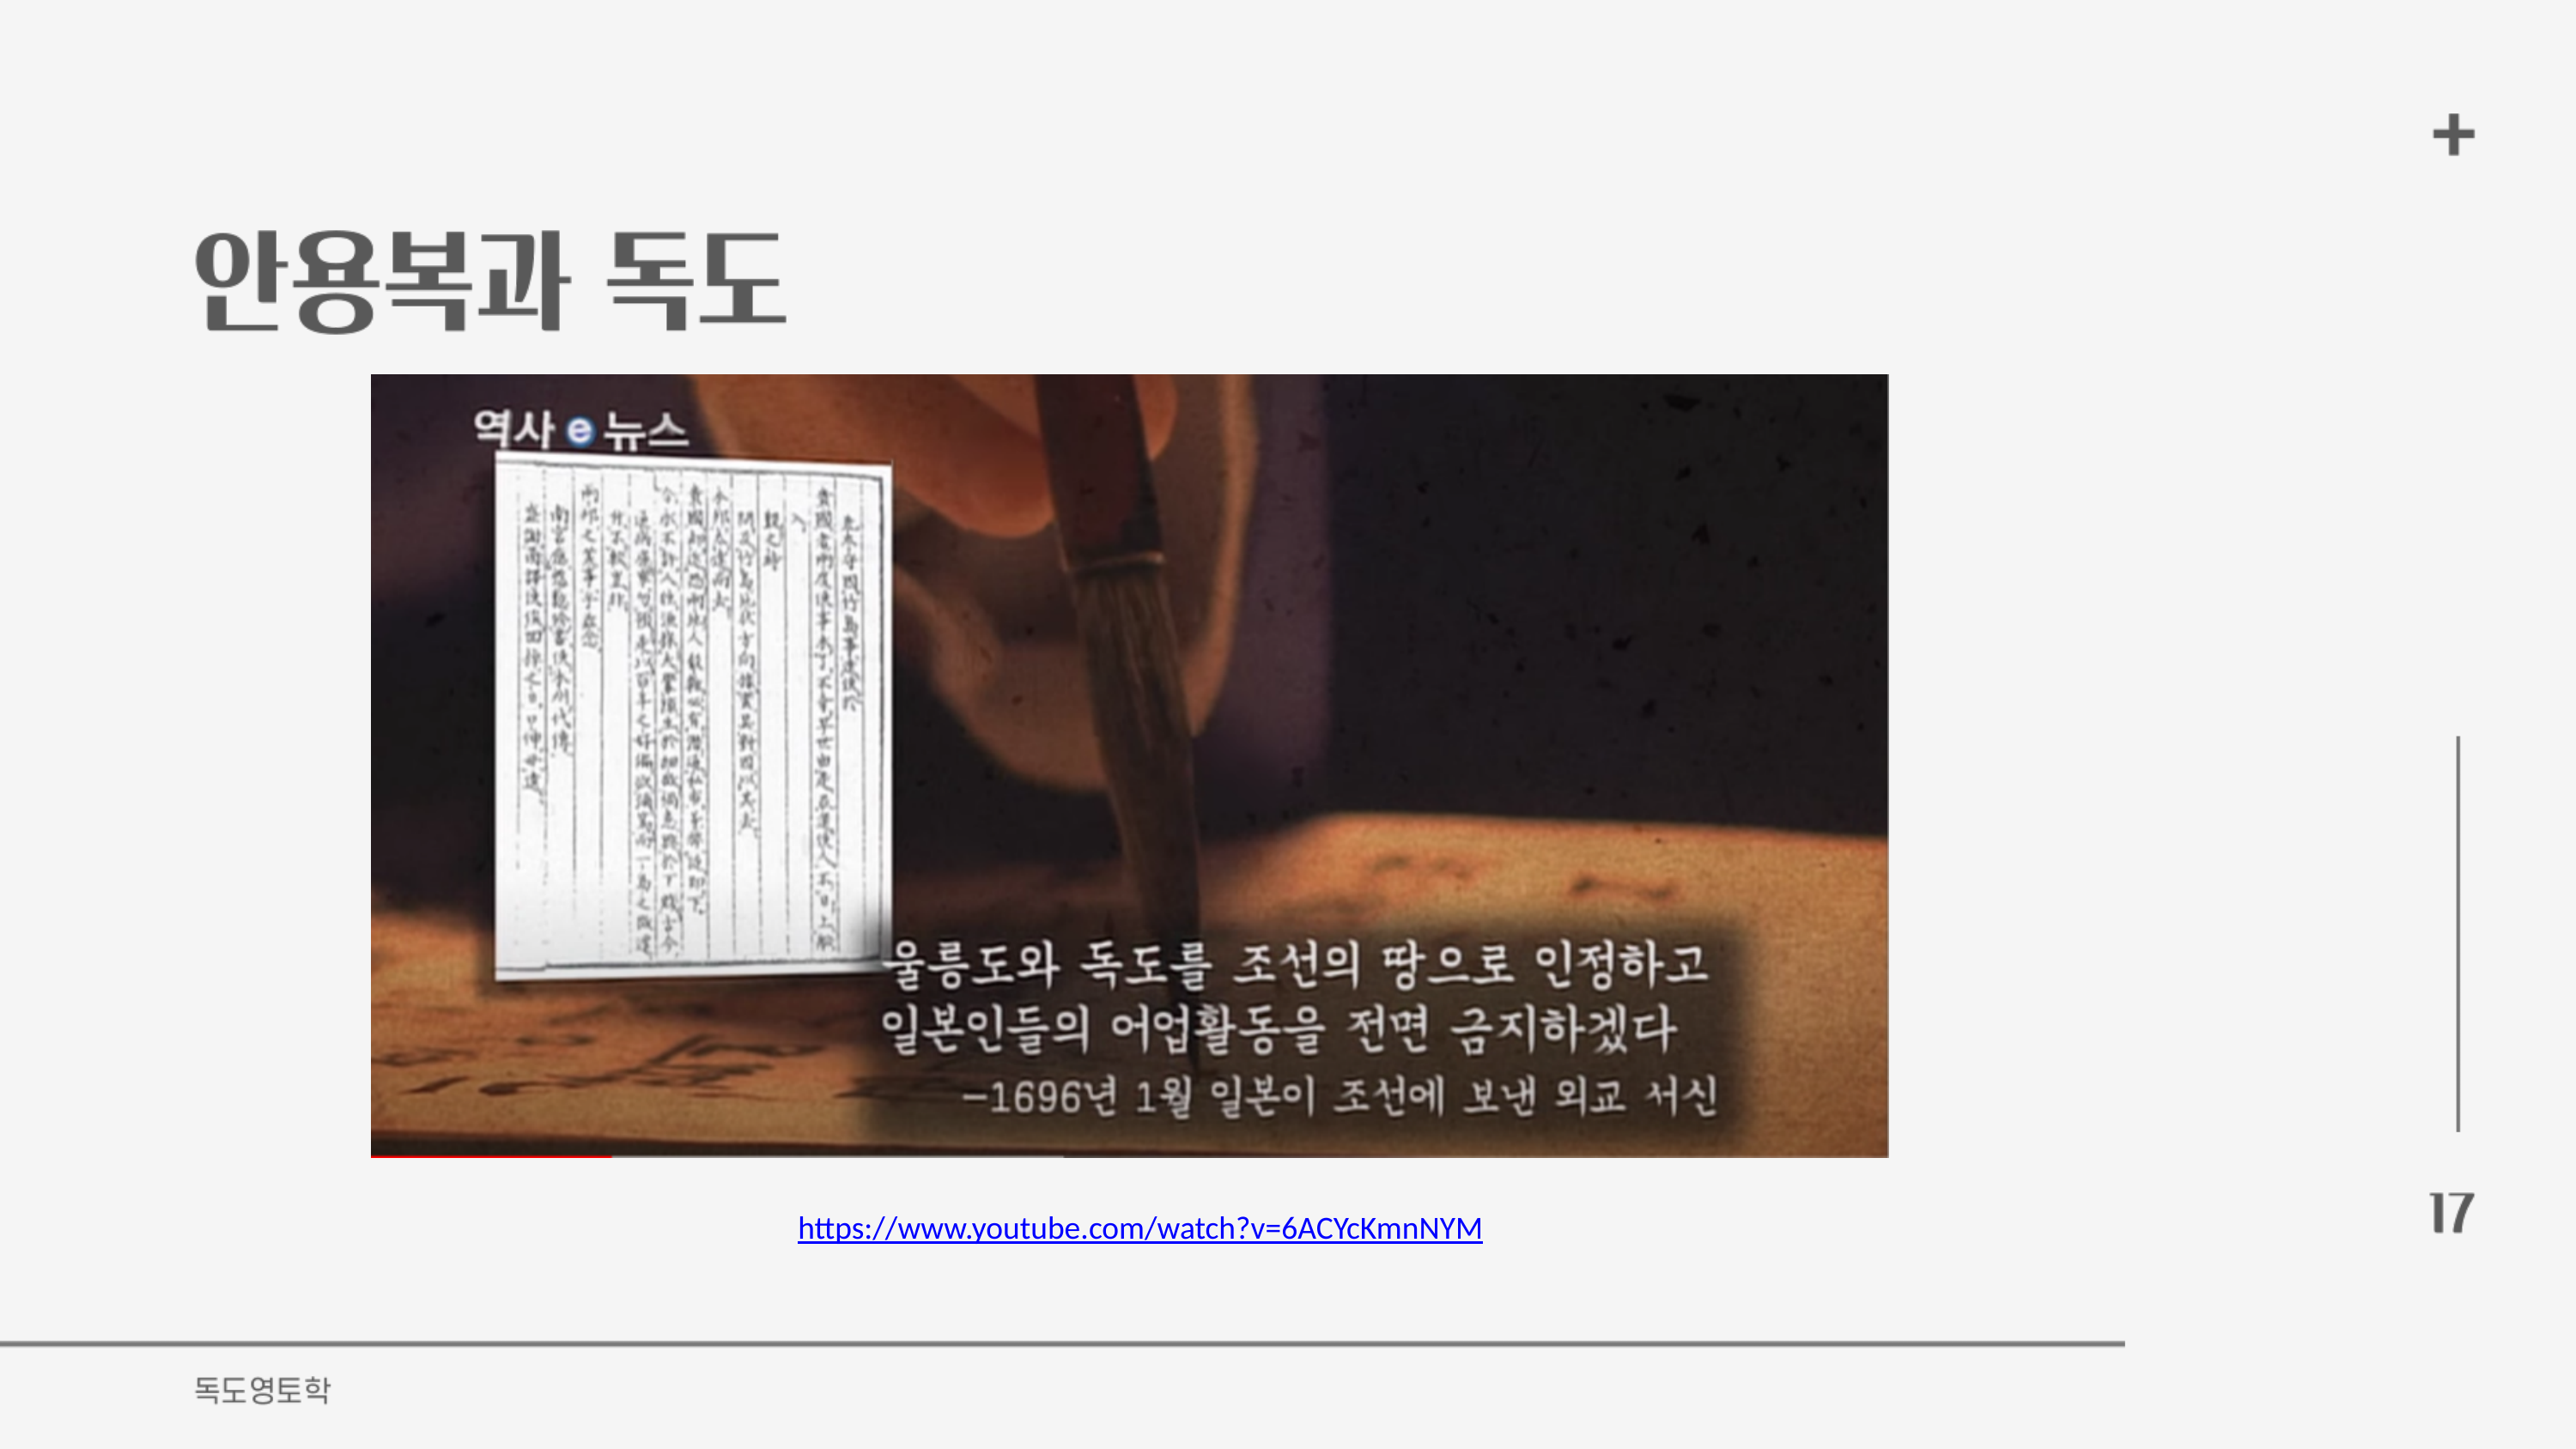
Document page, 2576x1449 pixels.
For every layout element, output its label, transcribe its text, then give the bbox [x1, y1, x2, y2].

picture [2329, 1158, 2574, 1280]
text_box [0, 1331, 2125, 1356]
picture [0, 142, 1695, 476]
picture [2451, 736, 2467, 925]
picture [0, 1349, 781, 1435]
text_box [2260, 925, 2576, 943]
picture [2451, 943, 2467, 1131]
picture [2368, 46, 2537, 245]
text_box https://www.youtube.com/watch?v=6ACYcKmnNYM [785, 1200, 1497, 1252]
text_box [371, 374, 1889, 1159]
